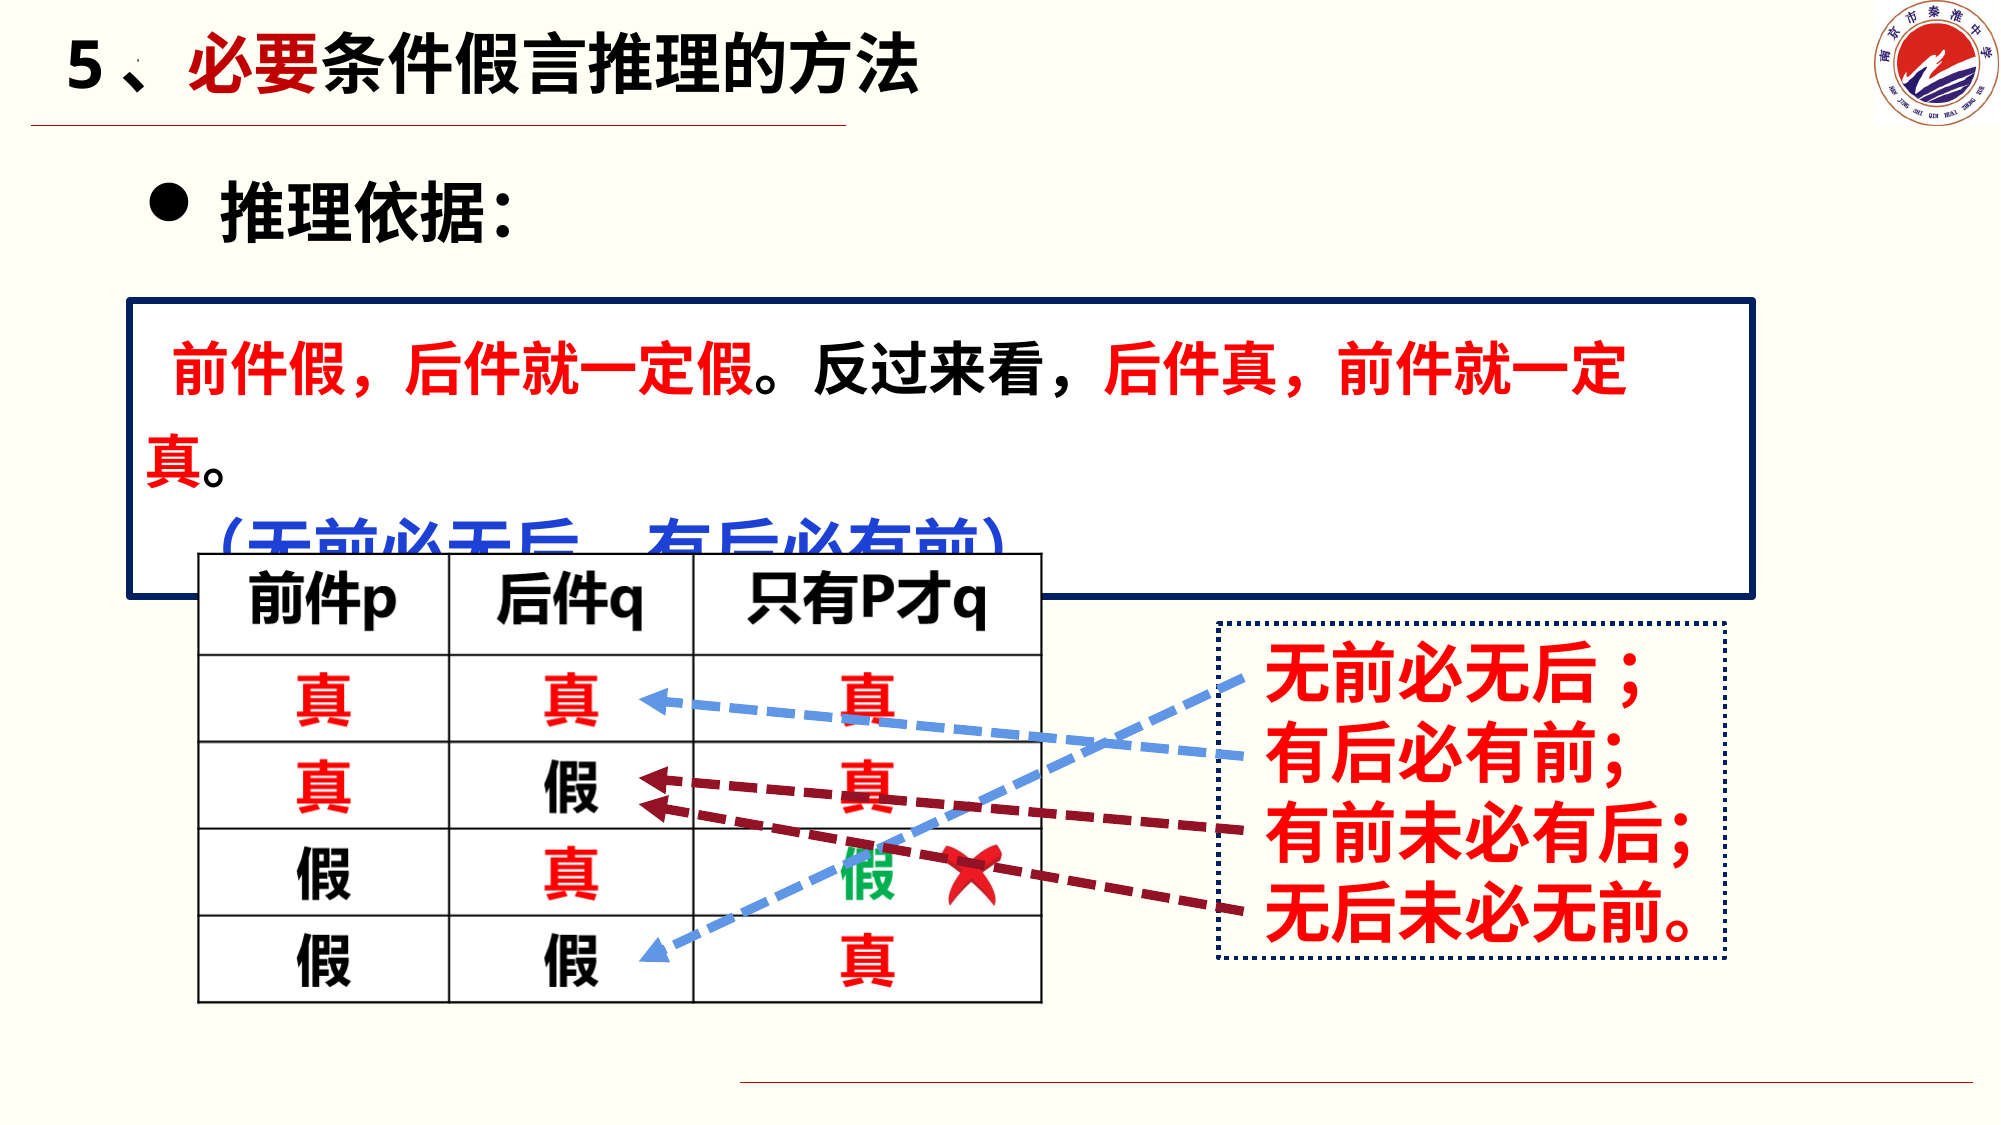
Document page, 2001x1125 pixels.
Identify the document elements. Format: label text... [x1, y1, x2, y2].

text_box 推理依据： [129, 163, 1077, 258]
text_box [638, 912, 1244, 962]
text_box 前件假，后件就一定假。反过来看，后件真，前件就一定真。 （无前必无后，有后必有前） [129, 300, 1753, 597]
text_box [638, 677, 1244, 699]
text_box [638, 777, 1244, 804]
picture [1874, 0, 1999, 126]
text_box 5、必要条件假言推理的方法 [51, 14, 1049, 110]
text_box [197, 546, 1725, 1028]
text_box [638, 699, 1244, 757]
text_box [638, 757, 1244, 777]
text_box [638, 804, 1244, 912]
